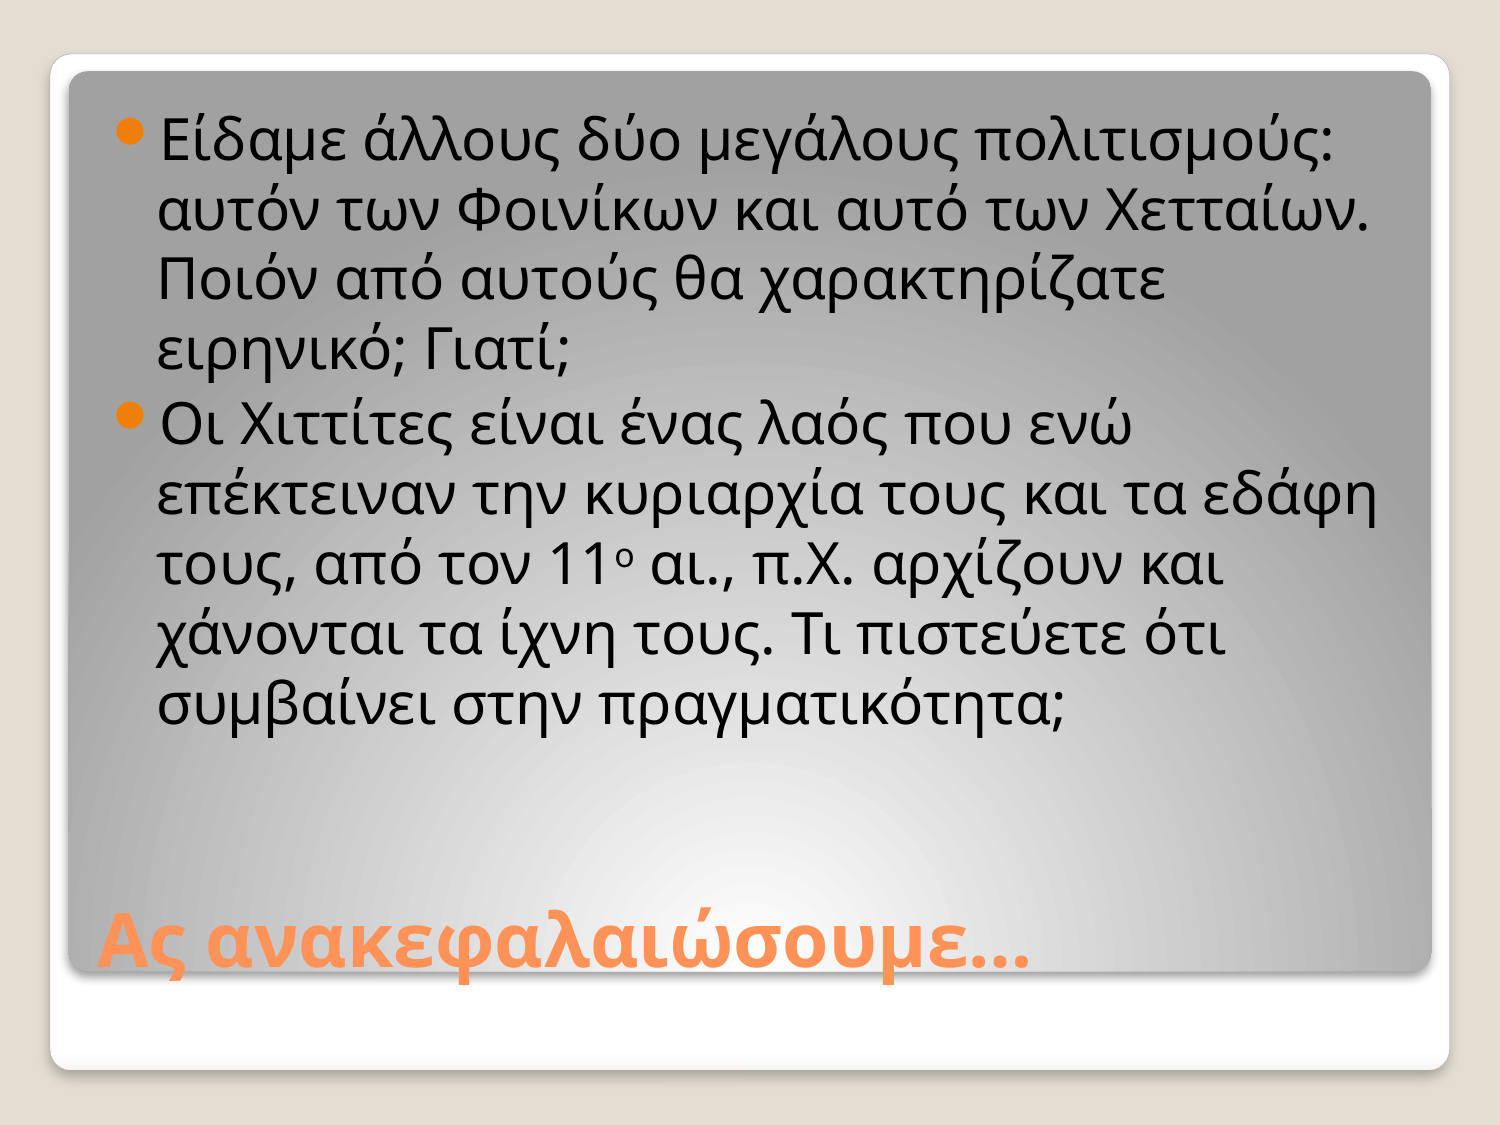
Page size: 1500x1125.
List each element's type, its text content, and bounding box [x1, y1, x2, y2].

title Ας ανακεφαλαιώσουμε… [82, 843, 1425, 990]
list Είδαμε άλλους δύο μεγάλους πολιτισμούς: αυτόν των Φοινίκων και αυτό των Χετταίων. Ποιόν από αυτούς θα χαρακτηρίζατε ειρηνικό; Γιατί; Οι Χιττίτες είναι ένας λαός που ενώ επέκτειναν την κυριαρχία τους και τα εδάφη τους, από τον 11ο αι., π.Χ. αρχίζουν και χάνονται τα ίχνη τους. Τι πιστεύετε ότι συμβαίνει στην πραγματικότητα; [82, 86, 1425, 774]
